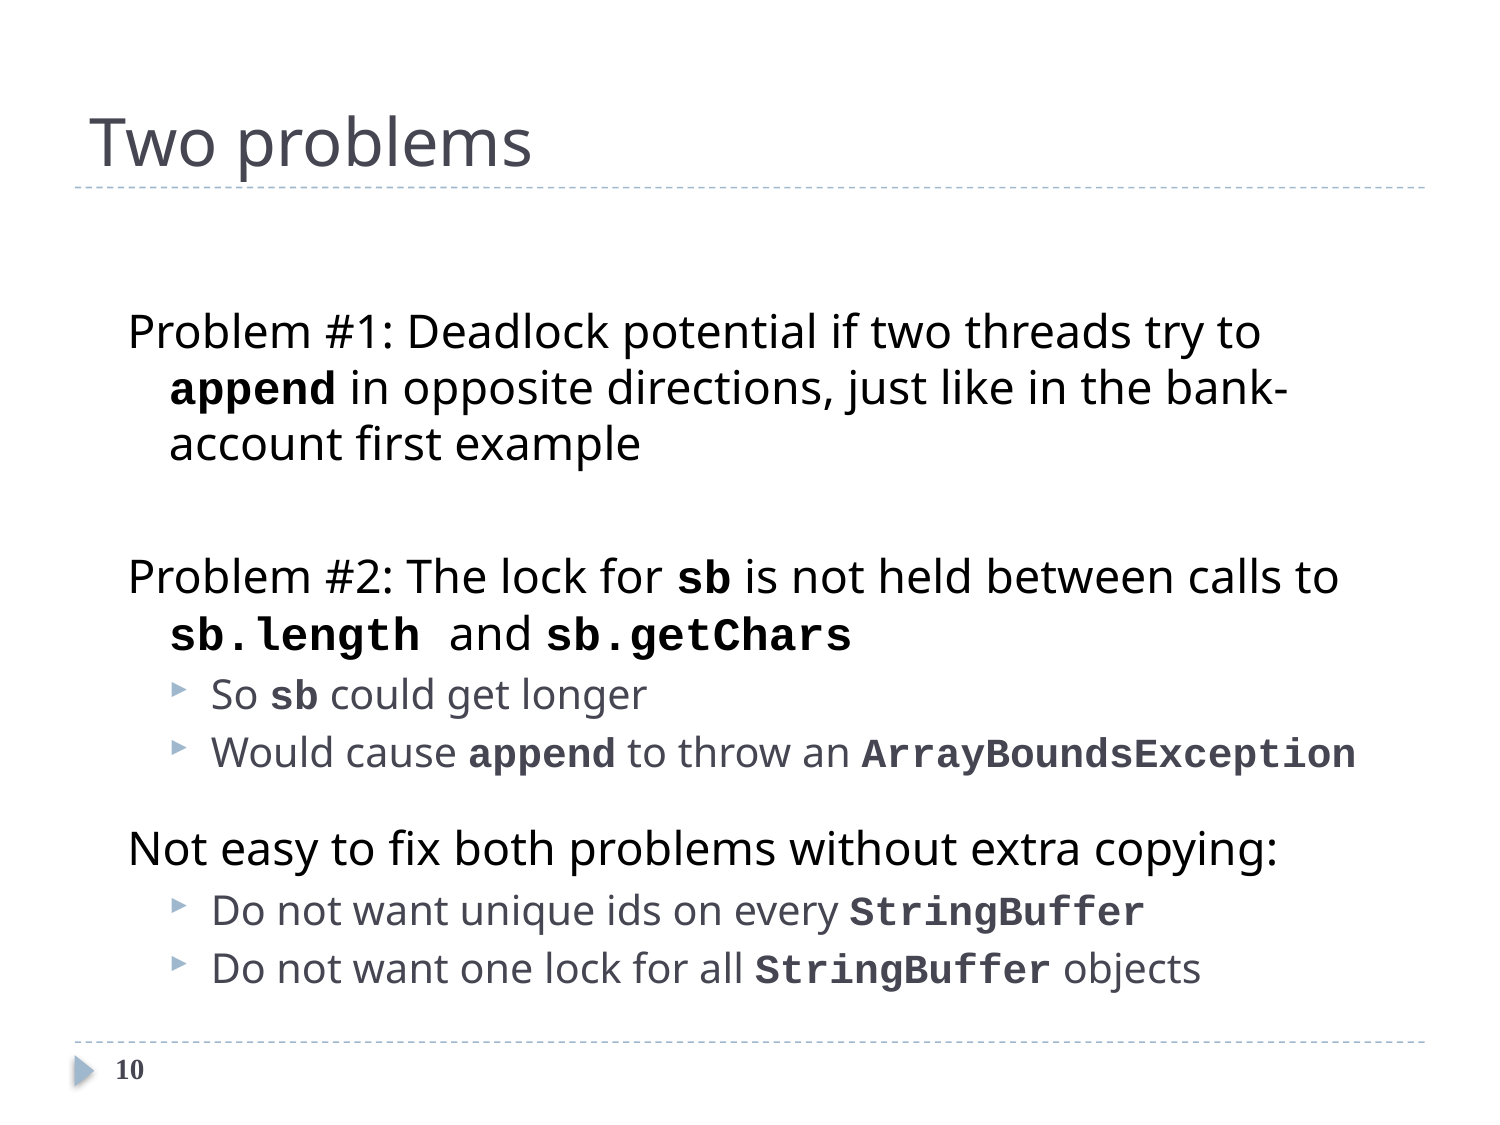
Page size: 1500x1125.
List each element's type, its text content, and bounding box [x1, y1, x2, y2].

list Problem #1: Deadlock potential if two threads try to append in opposite directions, just like in the bank-account first example Problem #2: The lock for sb is not held between calls to sb.length and sb.getChars So sb could get longer Would cause append to throw an ArrayBoundsException Not easy to fix both problems without extra copying: Do not want unique ids on every StringBuffer Do not want one lock for all StringBuffer objects [112, 262, 1413, 1000]
title Two problems [75, 24, 1425, 188]
slide_number 10 [100, 1042, 426, 1103]
